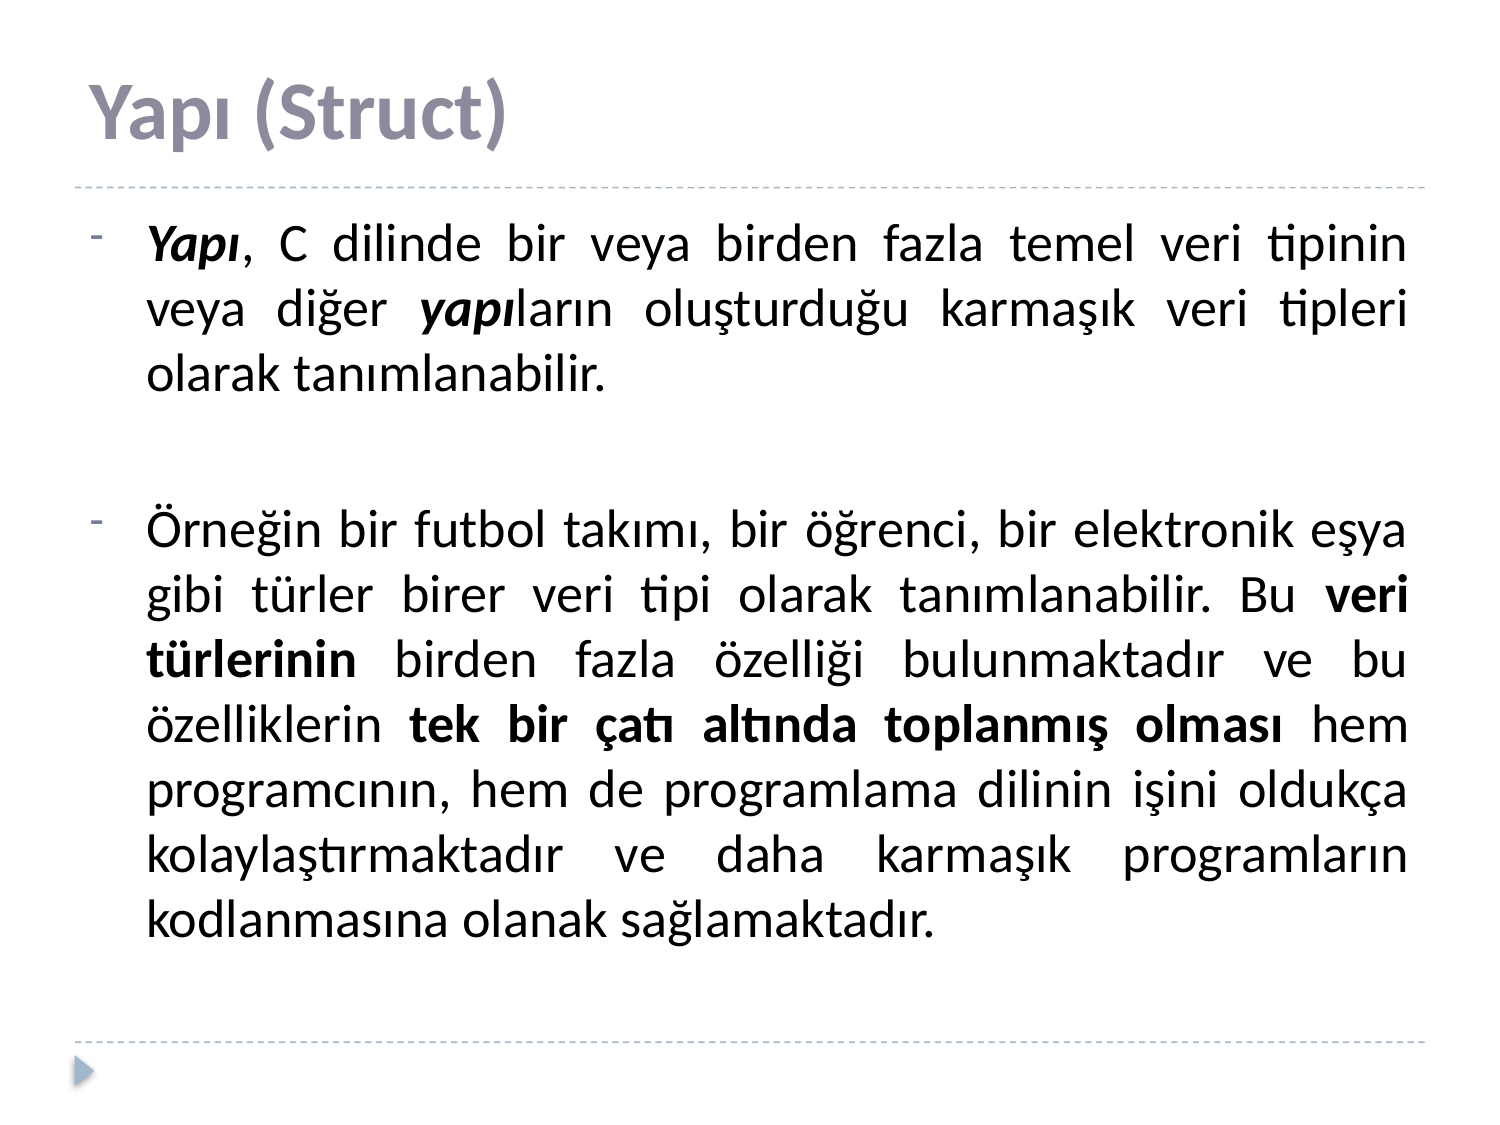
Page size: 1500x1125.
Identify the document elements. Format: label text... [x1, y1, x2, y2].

list Yapı, C dilinde bir veya birden fazla temel veri tipinin veya diğer yapıların oluşturduğu karmaşık veri tipleri olarak tanımlanabilir. Örneğin bir futbol takımı, bir öğrenci, bir elektronik eşya gibi türler birer veri tipi olarak tanımlanabilir. Bu veri türlerinin birden fazla özelliği bulunmaktadır ve bu özelliklerin tek bir çatı altında toplanmış olması hem programcının, hem de programlama dilinin işini oldukça kolaylaştırmaktadır ve daha karmaşık programların kodlanmasına olanak sağlamaktadır. [75, 200, 1425, 1010]
title Yapı (Struct) [75, 24, 1425, 188]
